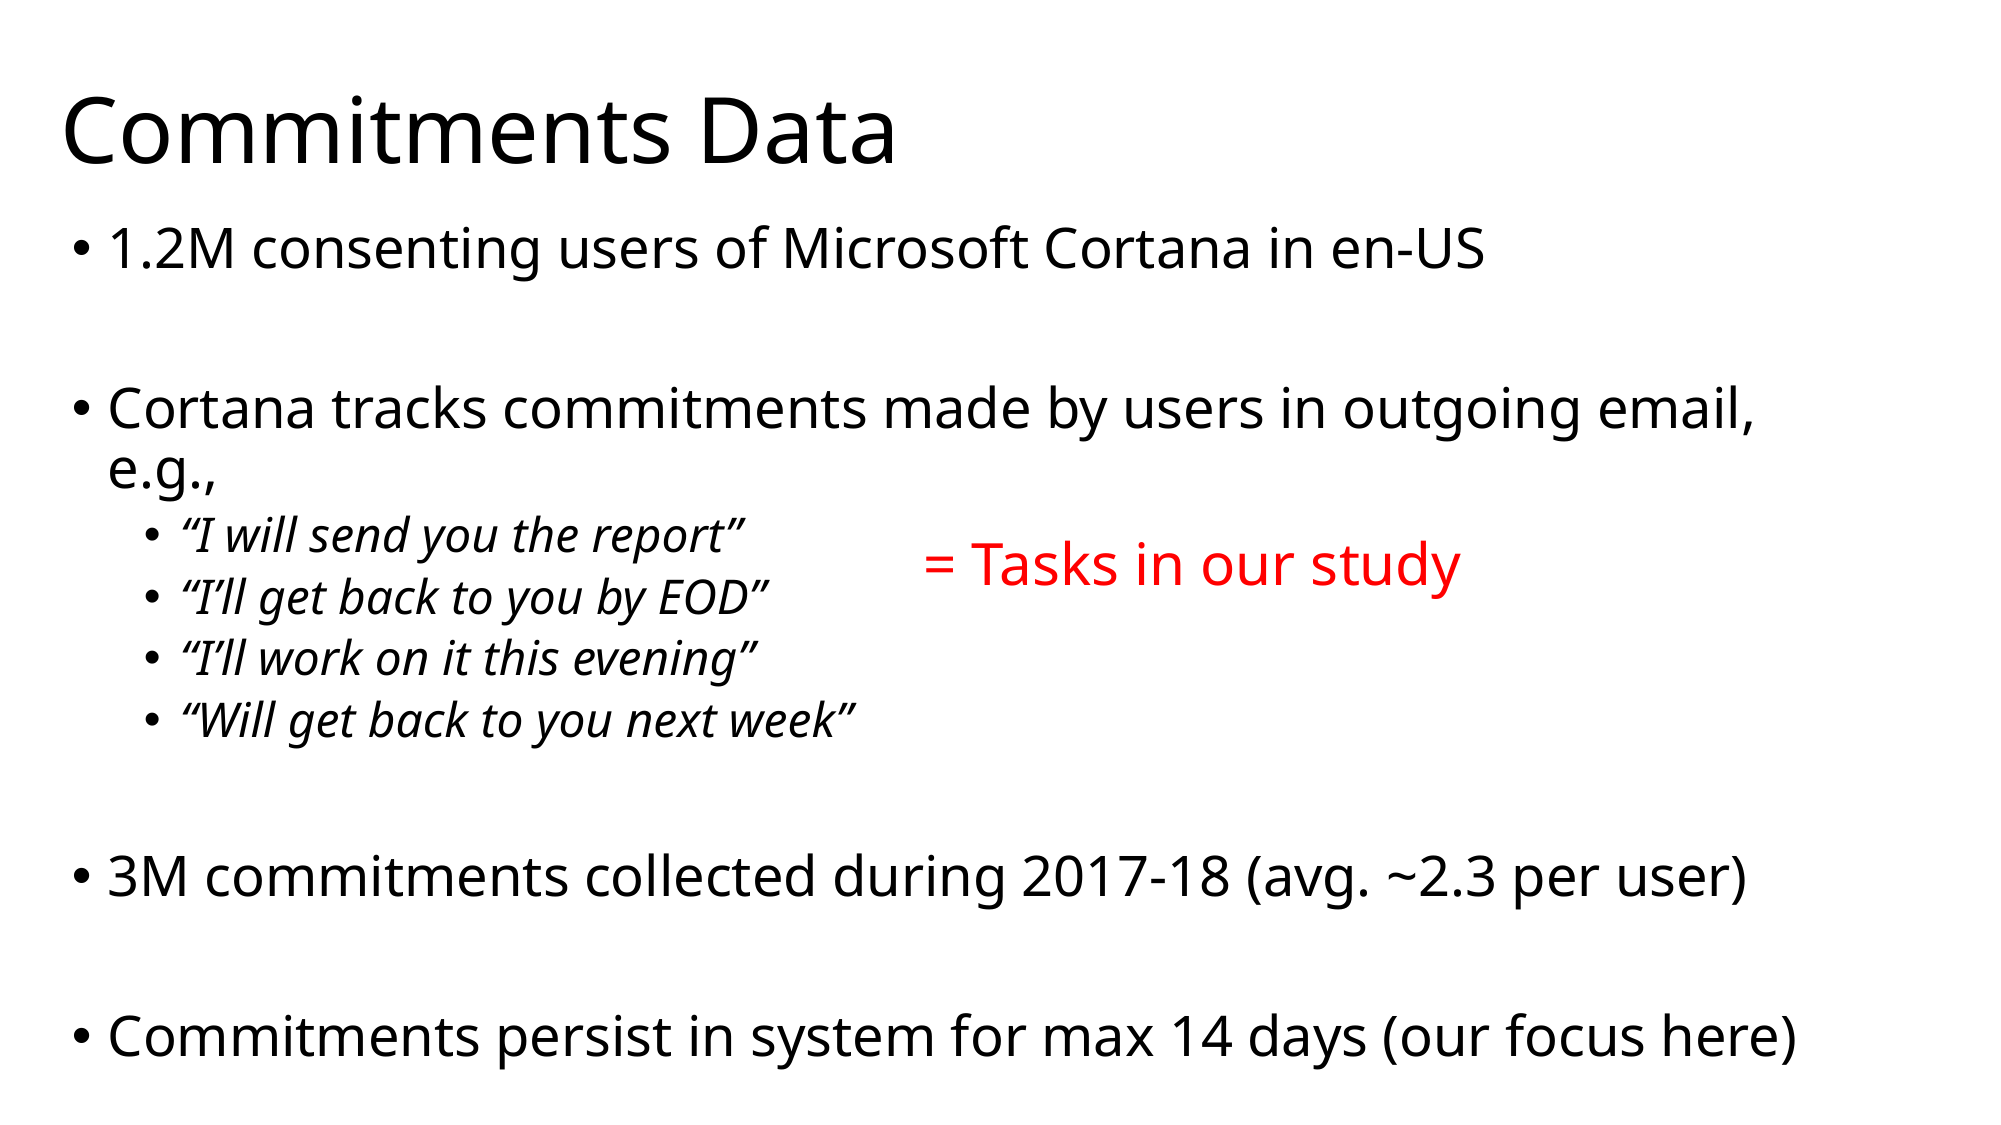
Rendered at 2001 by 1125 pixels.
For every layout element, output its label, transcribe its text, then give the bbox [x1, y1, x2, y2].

title Commitments Data [45, 25, 1771, 243]
text_box = Tasks in our study [908, 519, 1896, 605]
list 1.2M consenting users of Microsoft Cortana in en-US Cortana tracks commitments made by users in outgoing email, e.g., “I will send you the report” “I’ll get back to you by EOD” “I’ll work on it this evening” “Will get back to you next week” 3M commitments collected during 2017-18 (avg. ~2.3 per user) Commitments persist in system for max 14 days (our focus here) [56, 212, 1863, 1088]
